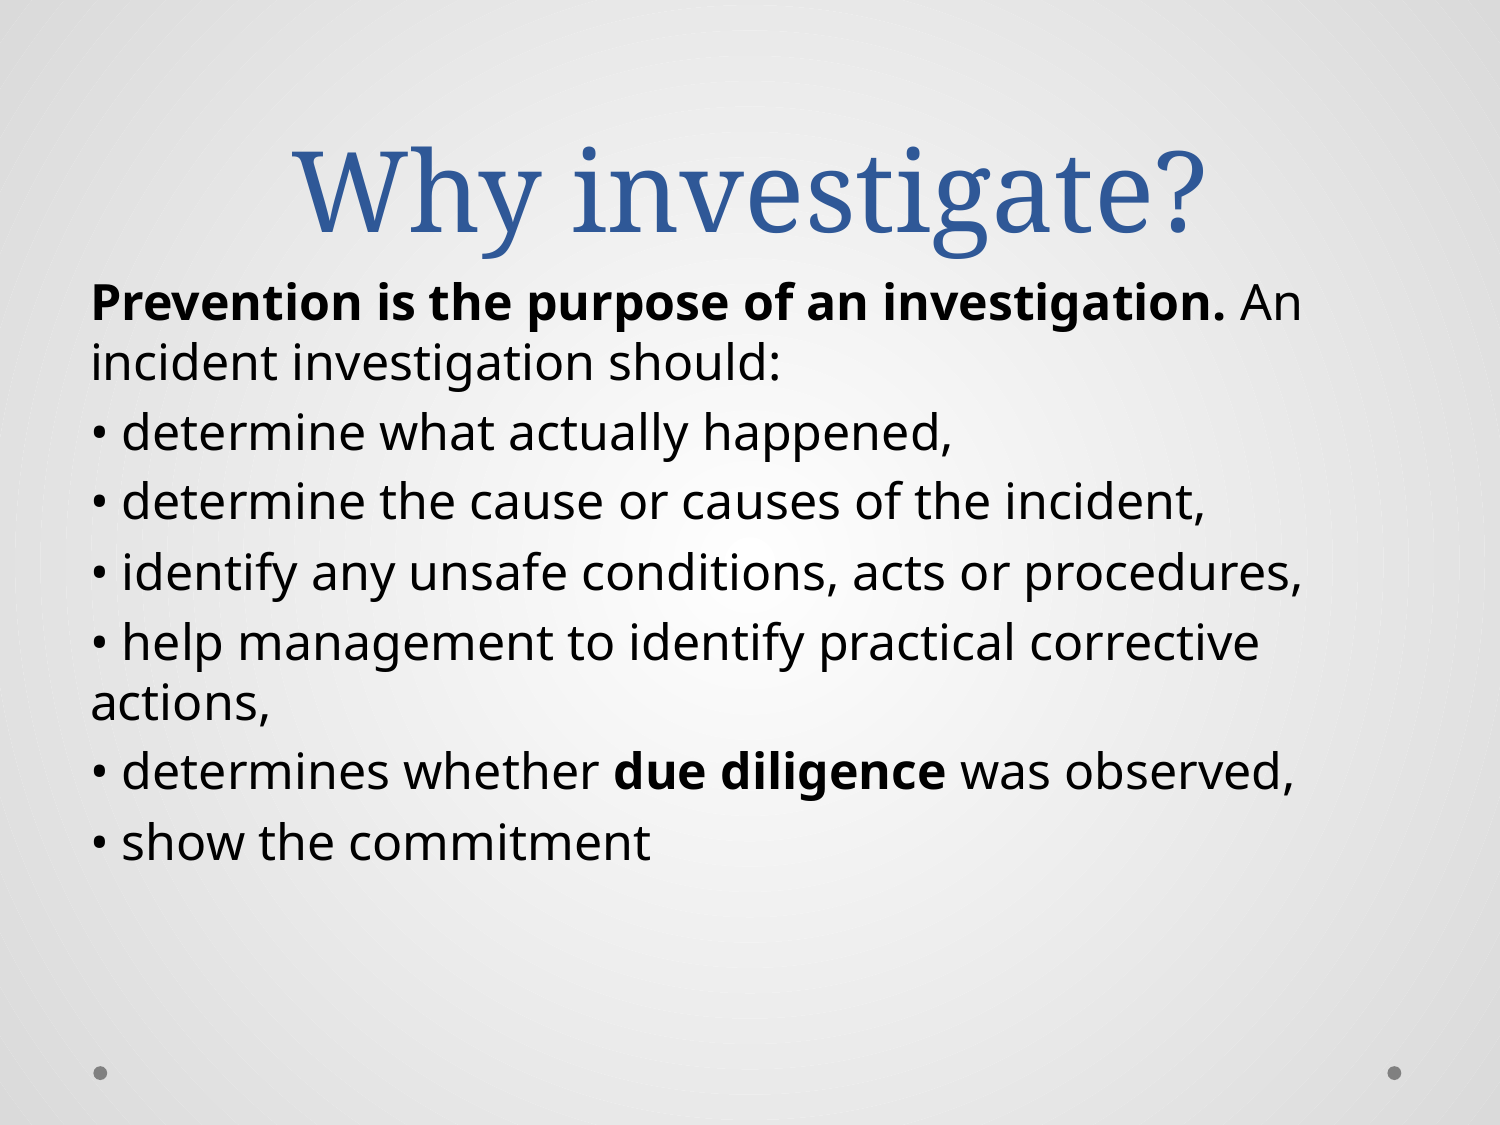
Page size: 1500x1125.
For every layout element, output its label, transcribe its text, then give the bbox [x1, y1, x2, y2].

title Why investigate? [75, 0, 1425, 262]
list Prevention is the purpose of an investigation. An incident investigation should: • determine what actually happened, • determine the cause or causes of the incident, • identify any unsafe conditions, acts or procedures, • help management to identify practical corrective actions, • determines whether due diligence was observed, • show the commitment [75, 262, 1425, 1005]
